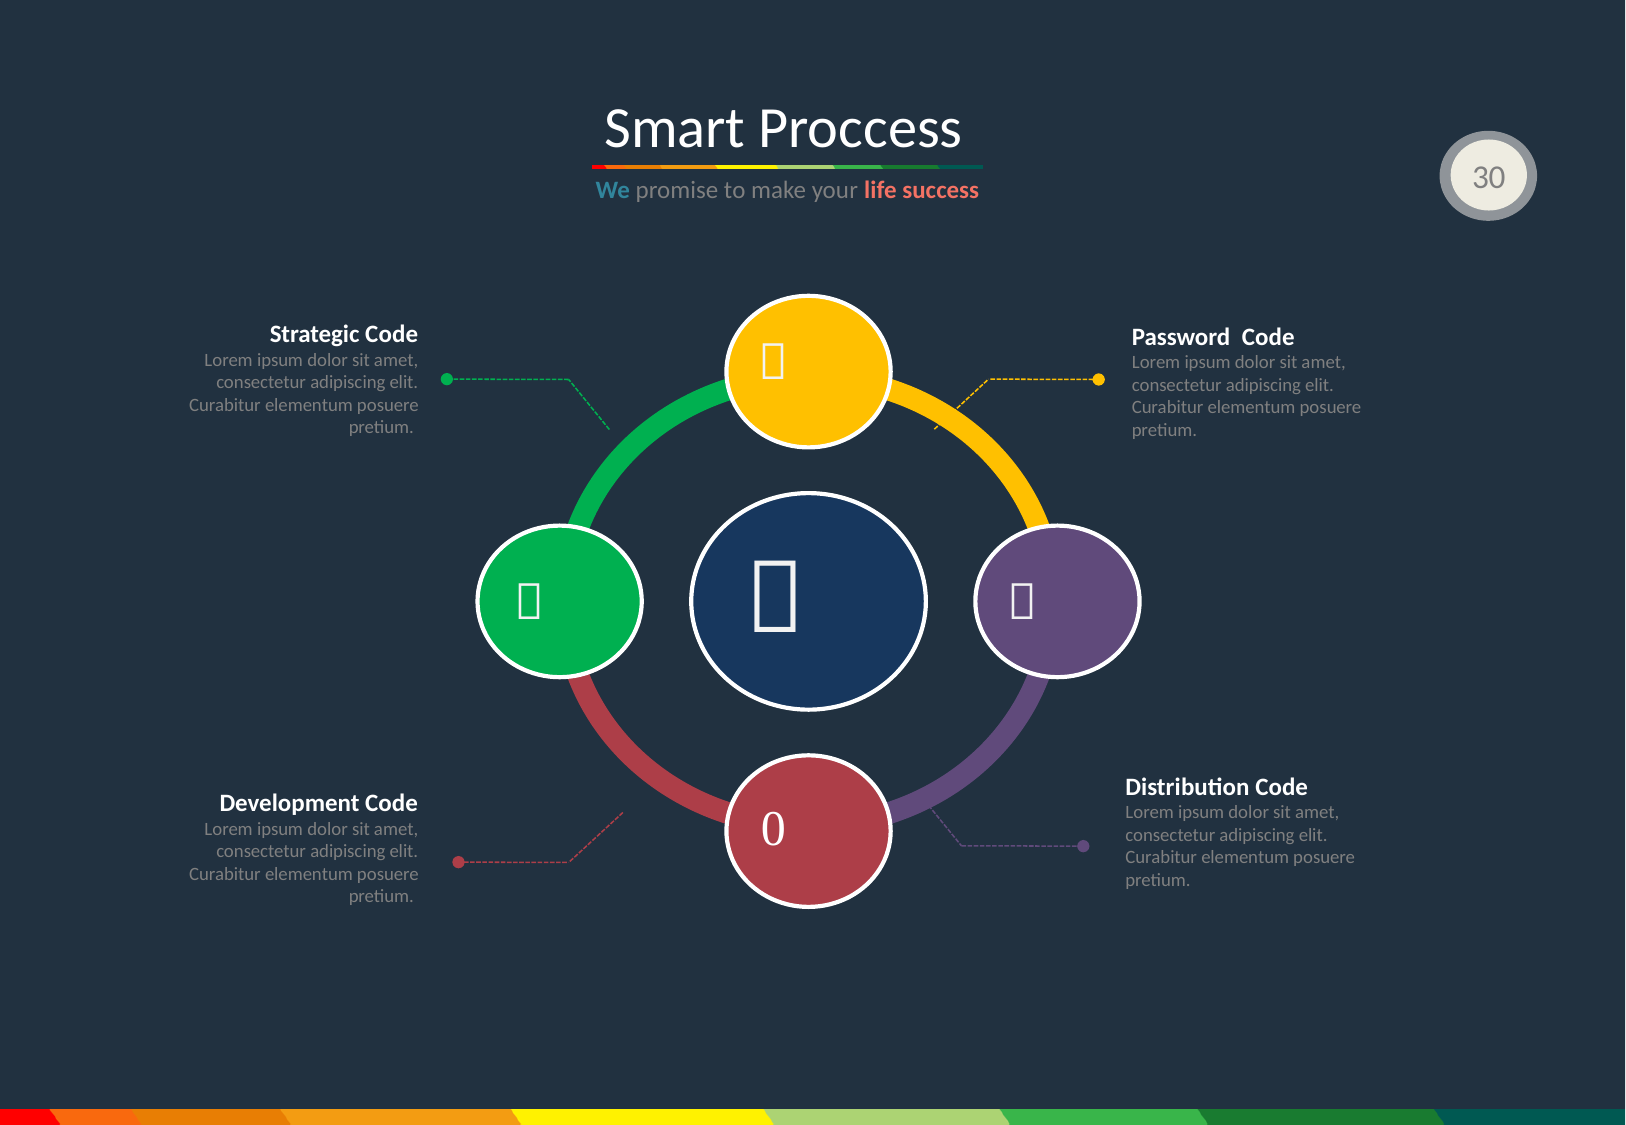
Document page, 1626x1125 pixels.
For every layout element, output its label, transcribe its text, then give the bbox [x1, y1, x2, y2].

text_box Smart Proccess [104, 72, 1463, 166]
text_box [126, 295, 1417, 961]
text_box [1439, 130, 1538, 222]
picture [0, 0, 1626, 1125]
subtitle We promise to make your life success [99, 166, 1476, 834]
